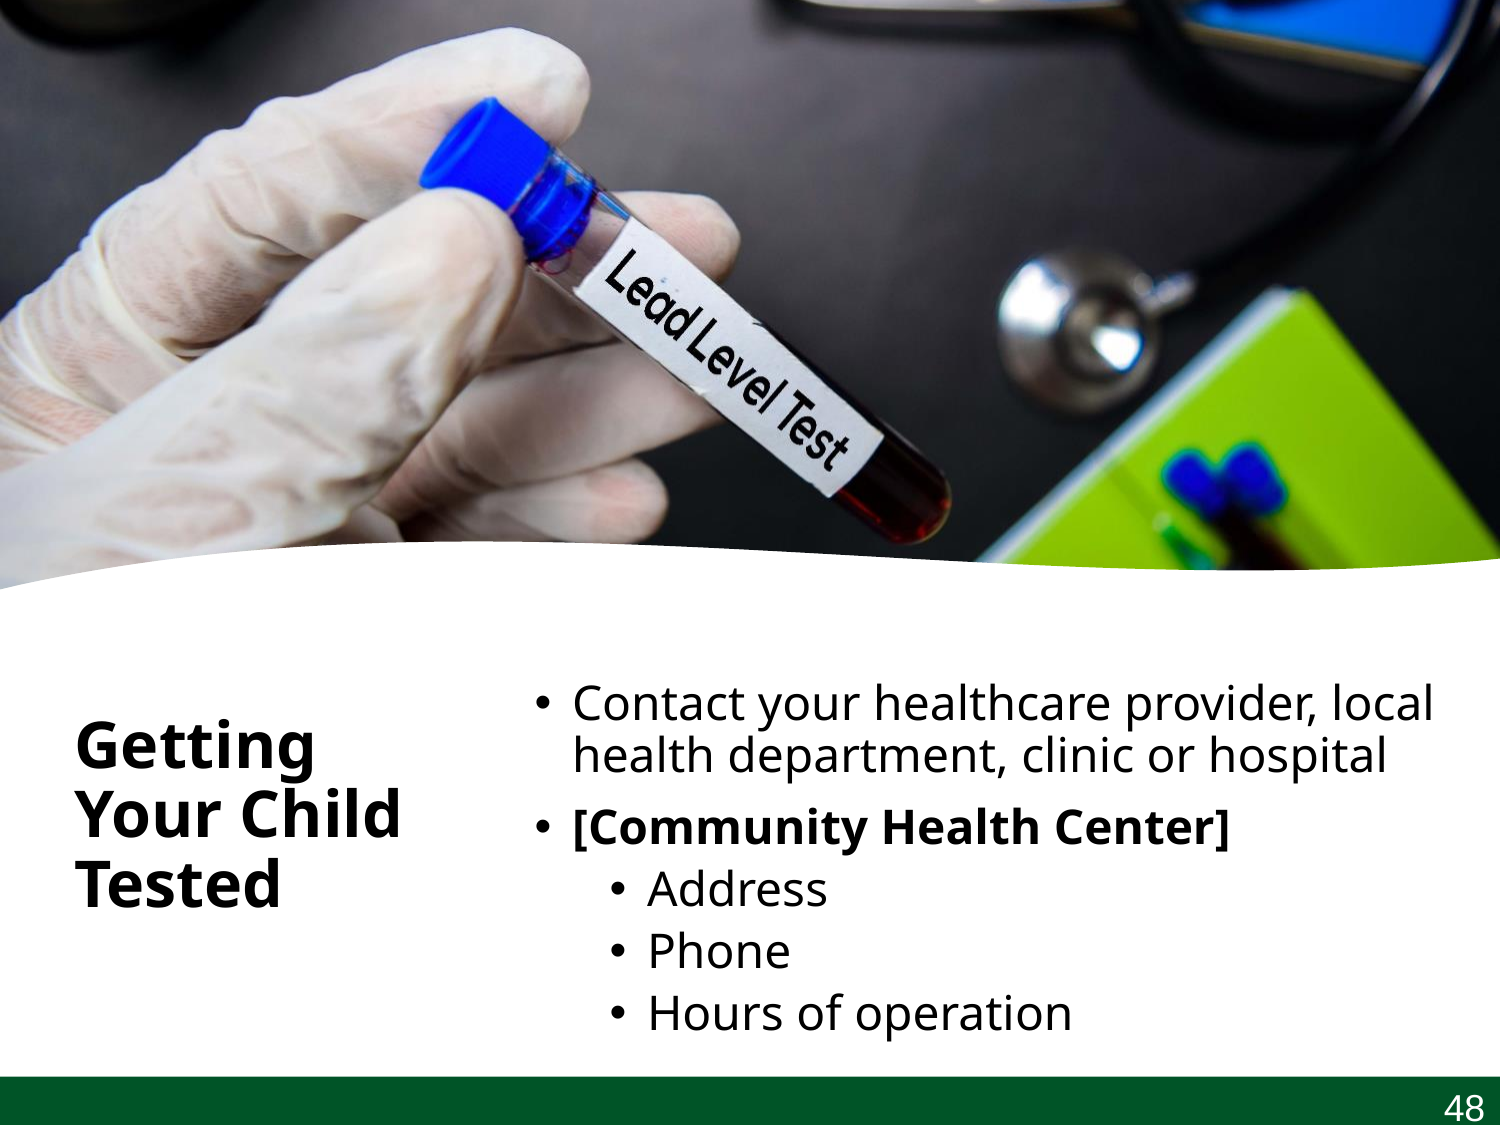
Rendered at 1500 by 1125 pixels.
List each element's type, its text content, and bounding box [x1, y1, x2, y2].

list Contact your healthcare provider, local health department, clinic or hospital [Community Health Center] Address Phone Hours of operation [519, 658, 1500, 1062]
title Getting Your Child Tested [59, 615, 464, 1018]
text_box 48 [1162, 1076, 1500, 1125]
picture [0, 0, 1500, 590]
